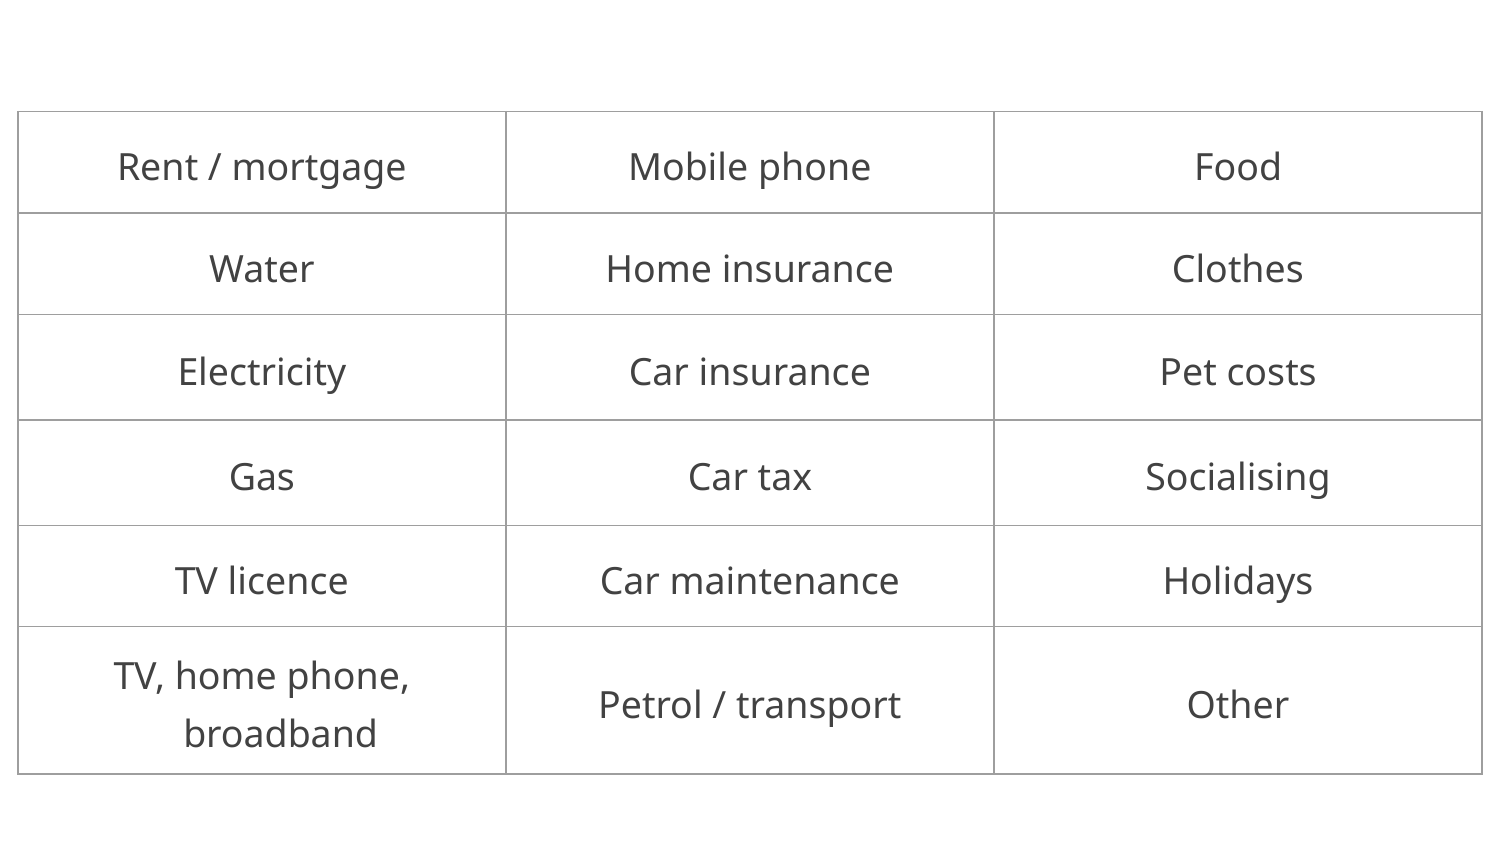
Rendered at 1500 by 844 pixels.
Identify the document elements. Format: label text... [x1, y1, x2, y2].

table_cell Holidays [995, 526, 1481, 626]
table_cell TV, home phone, broadband [19, 627, 505, 773]
table_header Mobile phone [507, 112, 993, 212]
table_cell Home insurance [507, 214, 993, 314]
table_cell Petrol / transport [507, 627, 993, 773]
table_cell Other [995, 627, 1481, 773]
table_cell Car insurance [507, 315, 993, 419]
table_cell TV licence [19, 526, 505, 626]
table_cell Electricity [19, 315, 505, 419]
table_cell Socialising [995, 421, 1481, 525]
table_cell Car maintenance [507, 526, 993, 626]
table_cell Gas [19, 421, 505, 525]
table_header Rent / mortgage [19, 112, 505, 212]
table_cell Clothes [995, 214, 1481, 314]
table_cell Water [19, 214, 505, 314]
table_cell Pet costs [995, 315, 1481, 419]
table_header Food [995, 112, 1481, 212]
table_cell Car tax [507, 421, 993, 525]
